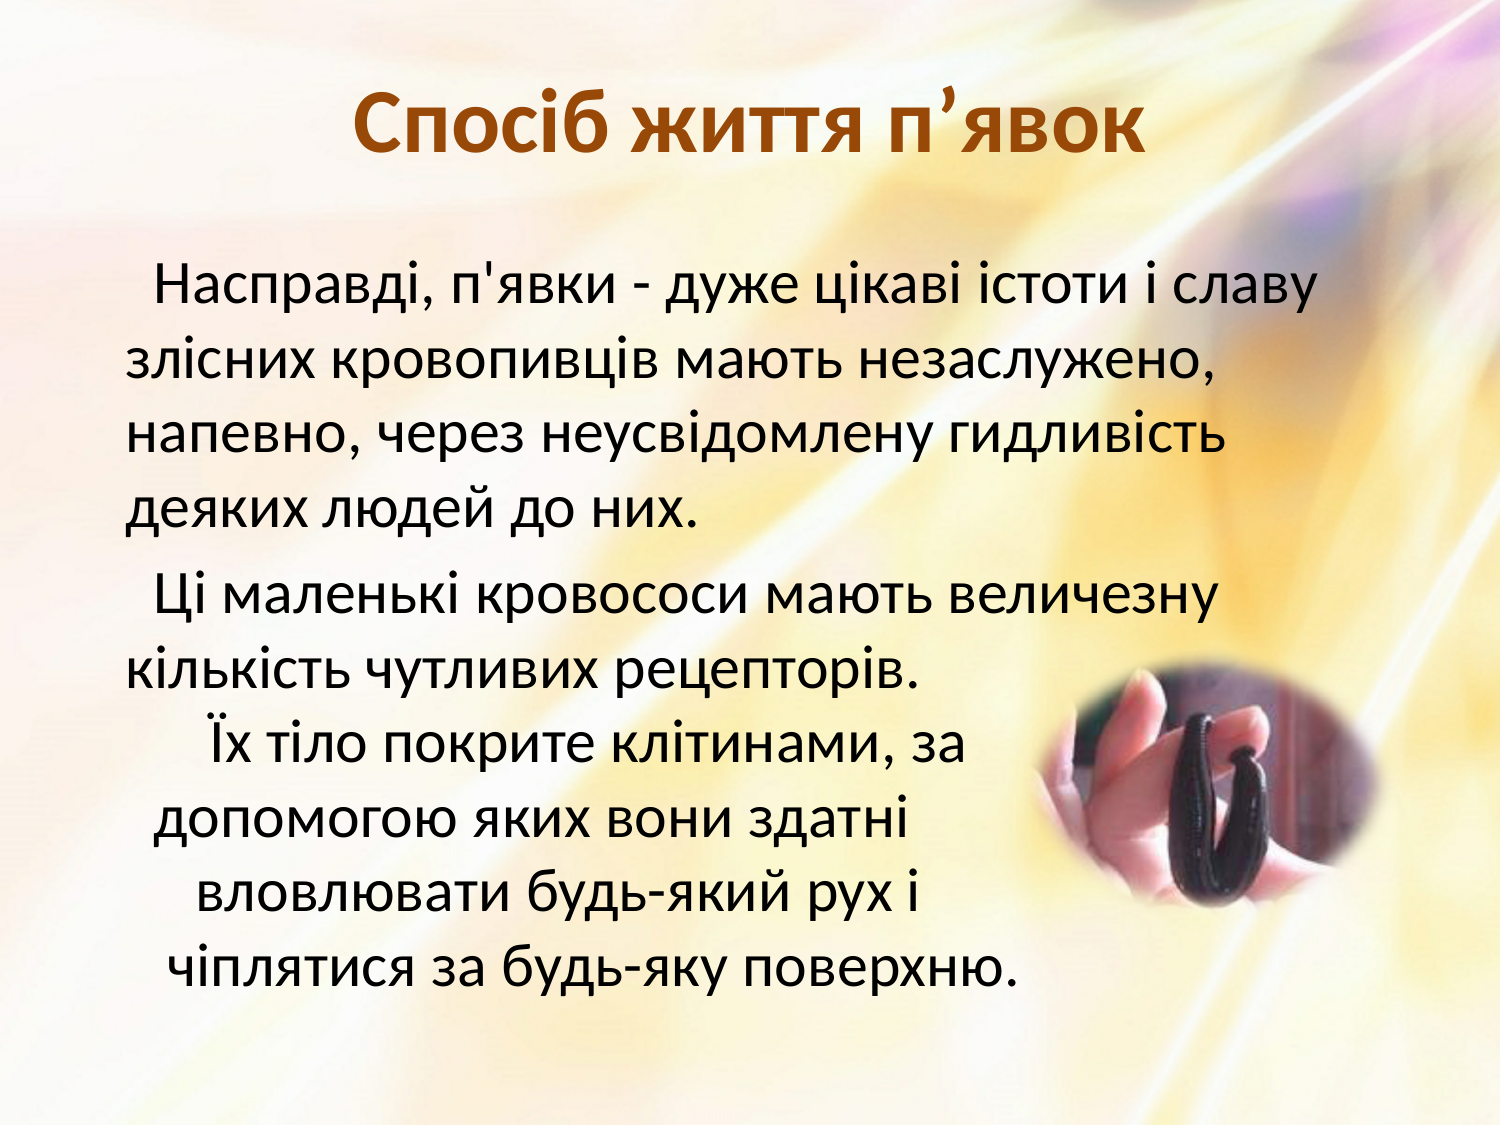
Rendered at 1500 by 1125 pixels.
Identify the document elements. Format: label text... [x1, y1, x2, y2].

title Спосіб життя п’явок [75, 45, 1425, 188]
picture [0, 0, 1500, 1125]
list Насправді, п'явки - дуже цікаві істоти і славу злісних кровопивців мають незаслужено, напевно, через неусвідомлену гидливість деяких людей до них. Ці маленькі кровососи мають величезну кількість чутливих рецепторів. Їх тіло покрите клітинами, за допомогою яких вони здатні вловлювати будь-який рух і чіплятися за будь-яку поверхню. [58, 234, 1430, 1020]
